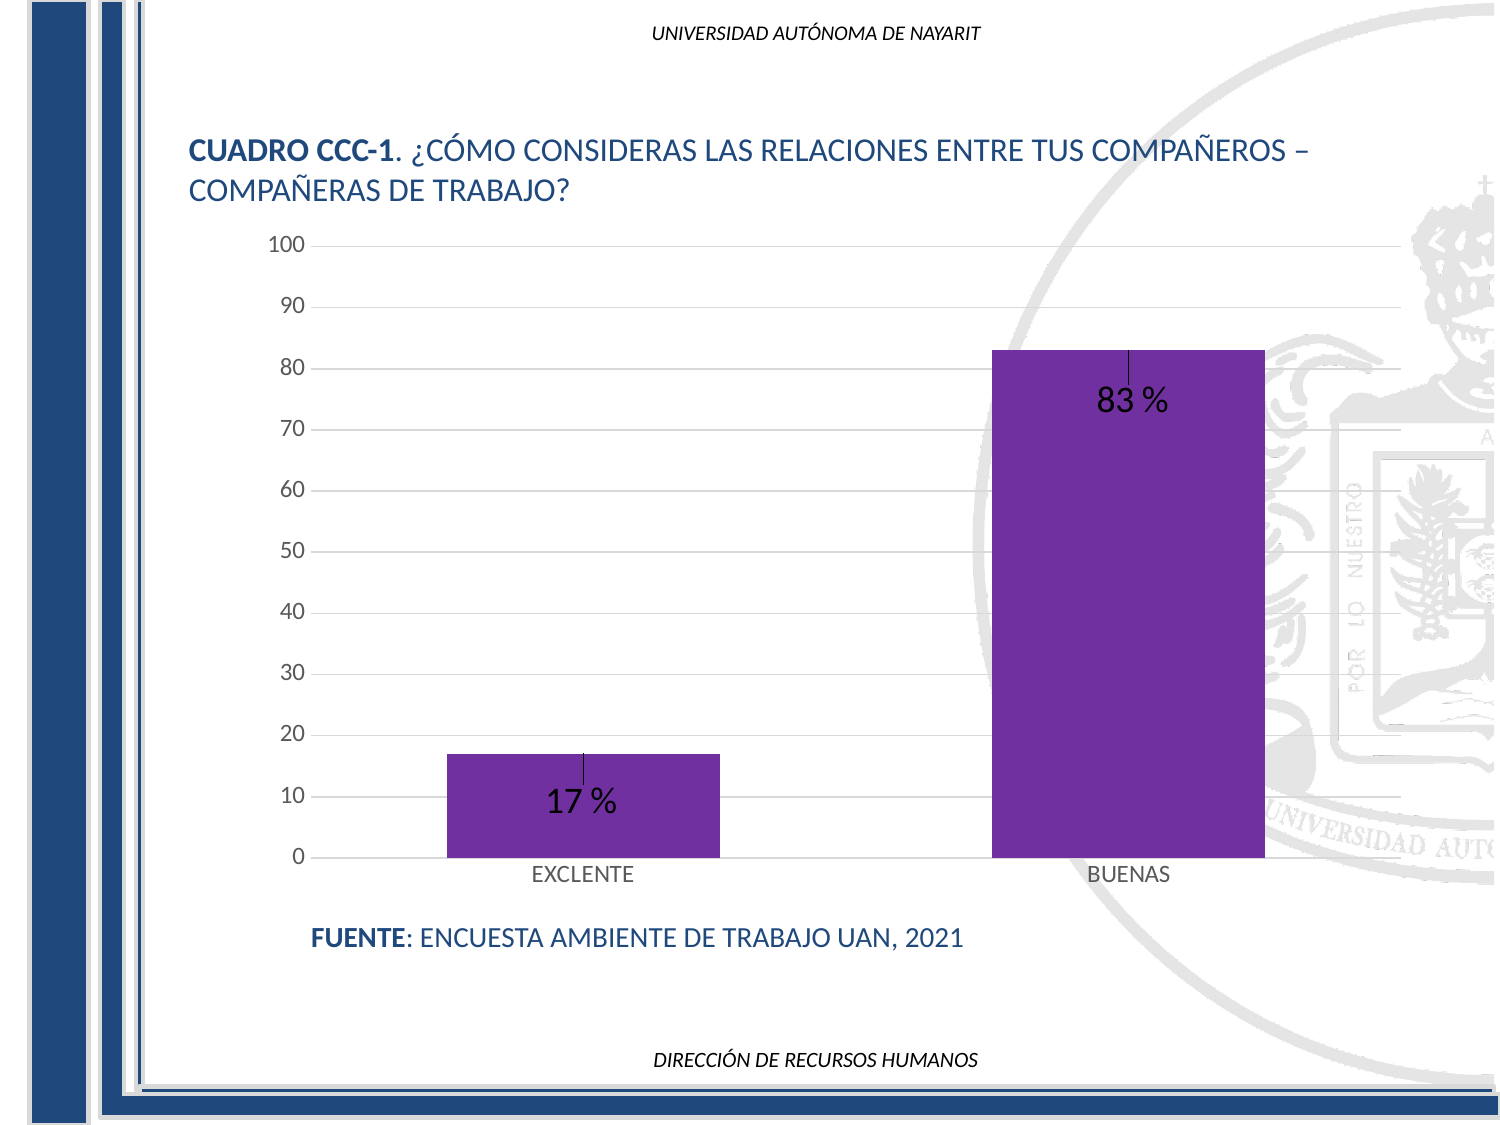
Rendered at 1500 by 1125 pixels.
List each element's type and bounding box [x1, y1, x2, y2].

chart [243, 220, 1425, 903]
text_box [29, 0, 1500, 1125]
